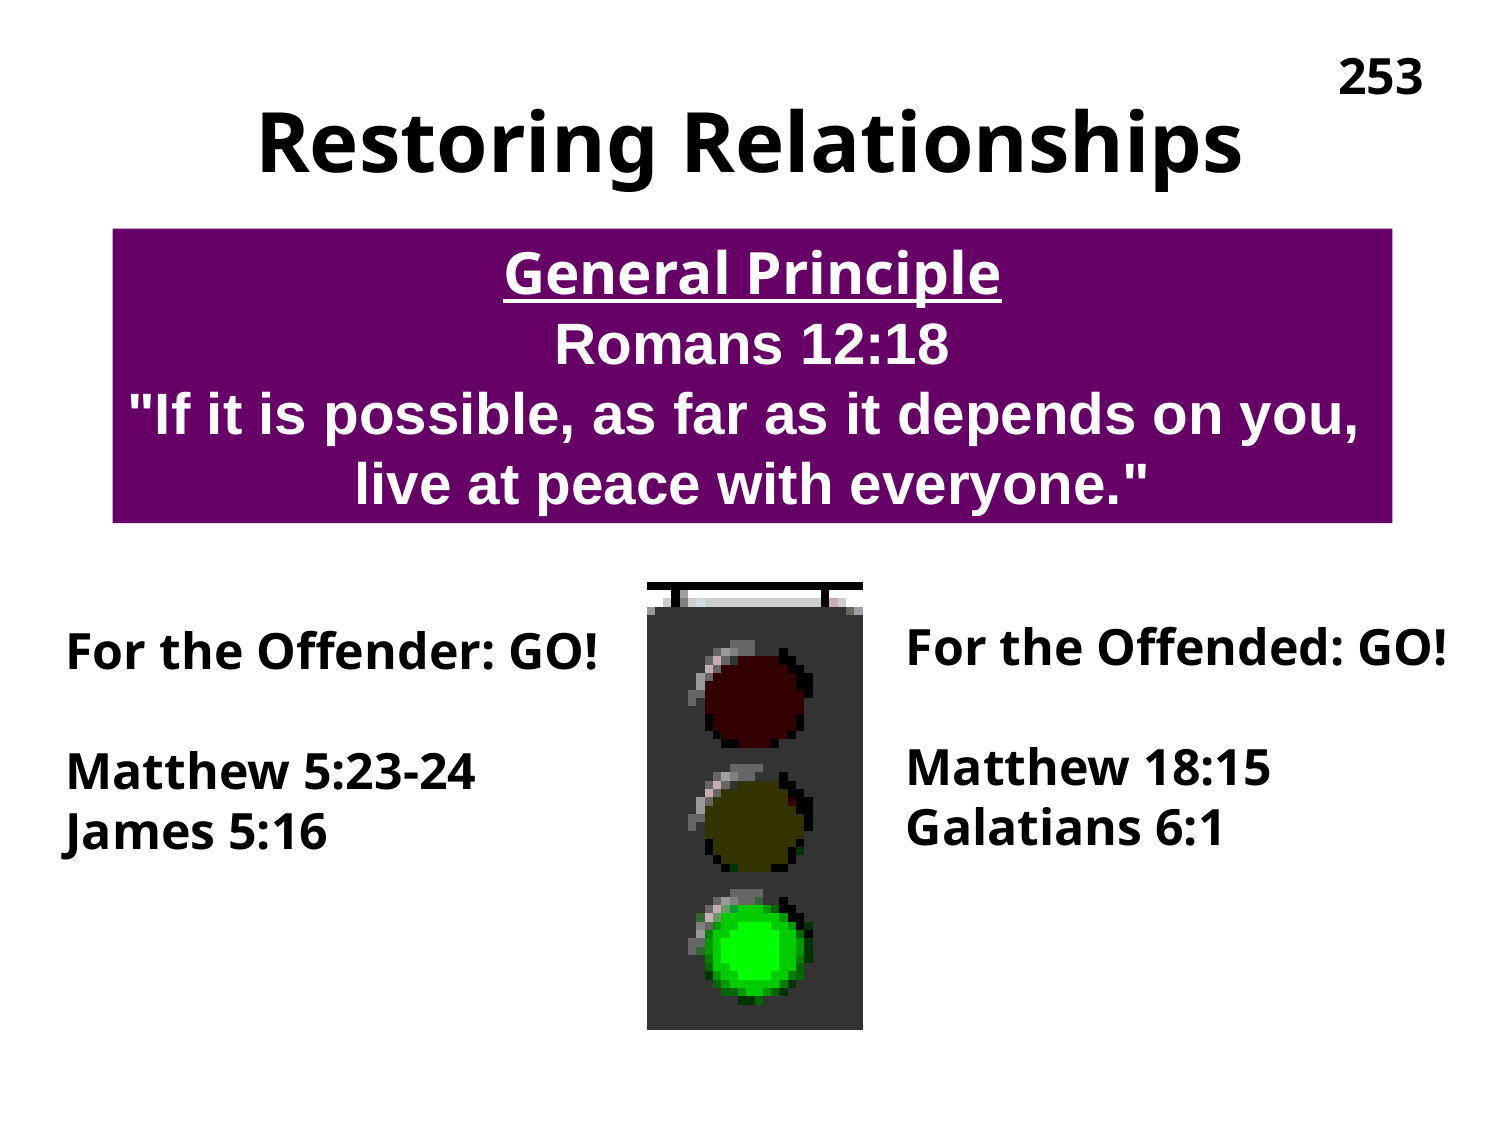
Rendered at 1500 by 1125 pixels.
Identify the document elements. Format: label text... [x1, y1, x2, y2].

picture [647, 574, 863, 1031]
text_box General Principle Romans 12:18 "If it is possible, as far as it depends on you, live at peace with everyone." [112, 228, 1393, 524]
text_box For the Offender: GO! Matthew 5:23-24 James 5:16 [50, 612, 614, 868]
text_box 253 [1323, 37, 1439, 113]
title Restoring Relationships [75, 45, 1425, 233]
text_box For the Offended: GO! Matthew 18:15 Galatians 6:1 [891, 607, 1464, 863]
